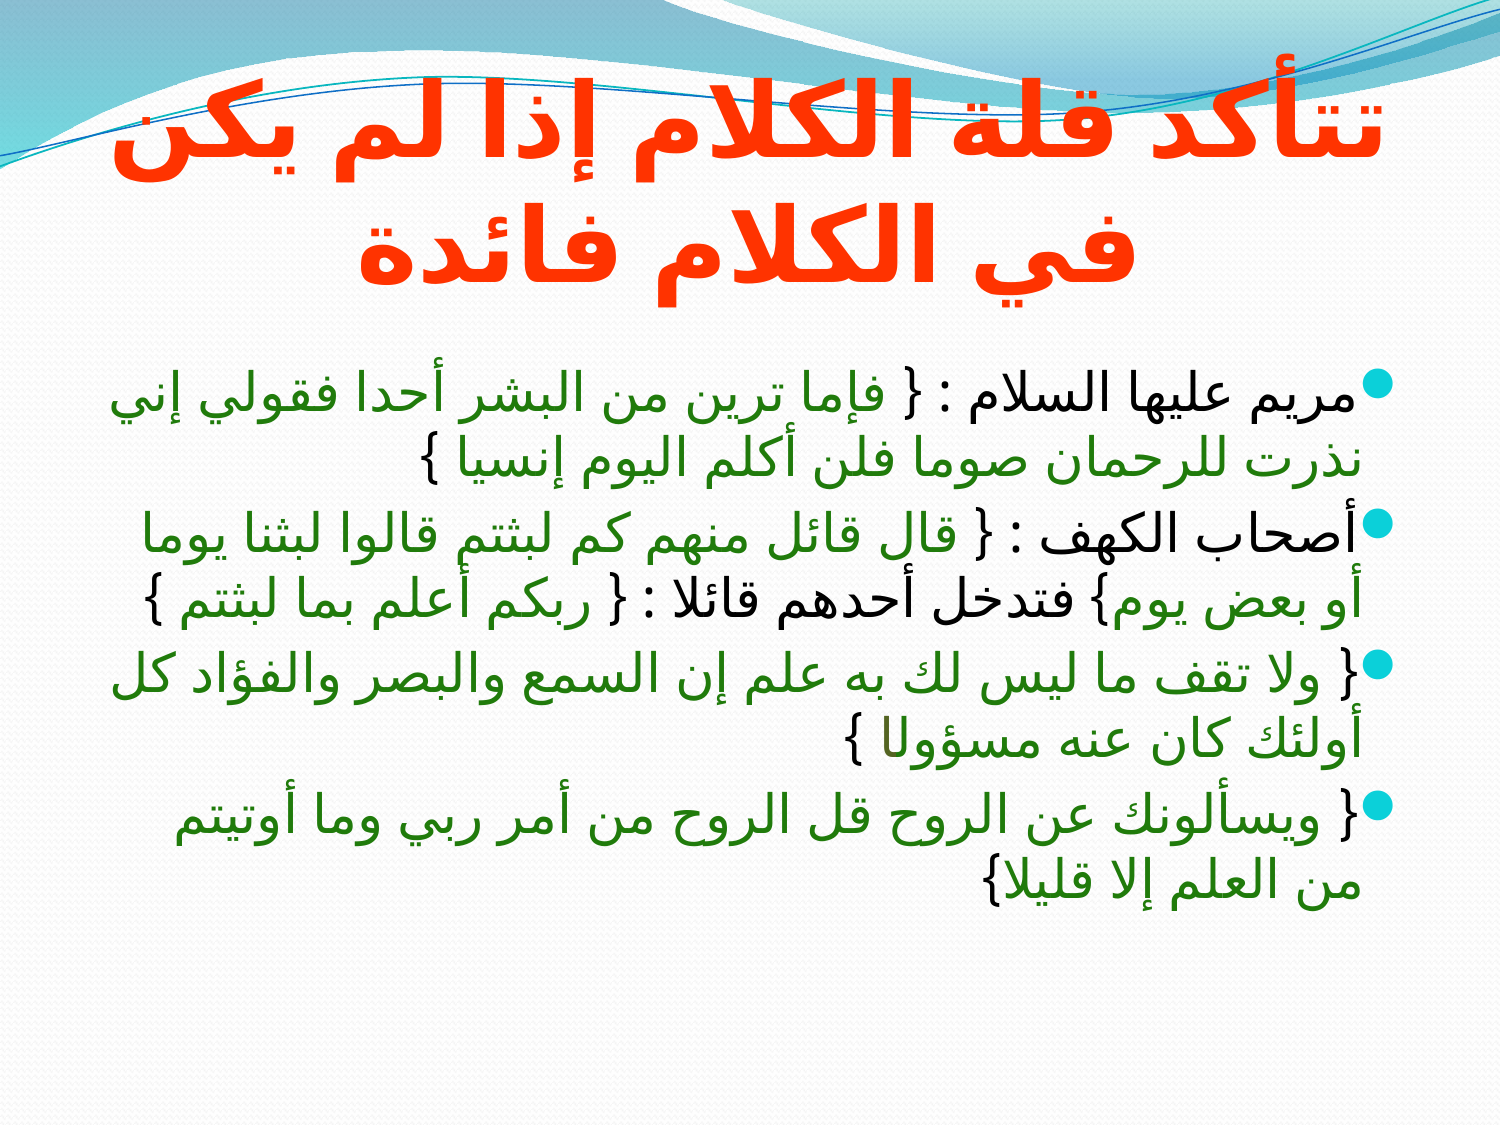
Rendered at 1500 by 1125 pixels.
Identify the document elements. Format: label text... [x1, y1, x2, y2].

title تتأكد قلة الكلام إذا لم يكن في الكلام فائدة [75, 115, 1425, 303]
list مريم عليها السلام : { فإما ترين من البشر أحدا فقولي إني نذرت للرحمان صوما فلن أكلم اليوم إنسيا } أصحاب الكهف : { قال قائل منهم كم لبثتم قالوا لبثنا يوما أو بعض يوم} فتدخل أحدهم قائلا : { ربكم أعلم بما لبثتم } { ولا تقف ما ليس لك به علم إن السمع والبصر والفؤاد كل أولئك كان عنه مسؤولا } { ويسألونك عن الروح قل الروح من أمر ربي وما أوتيتم من العلم إلا قليلا} [75, 349, 1425, 1038]
